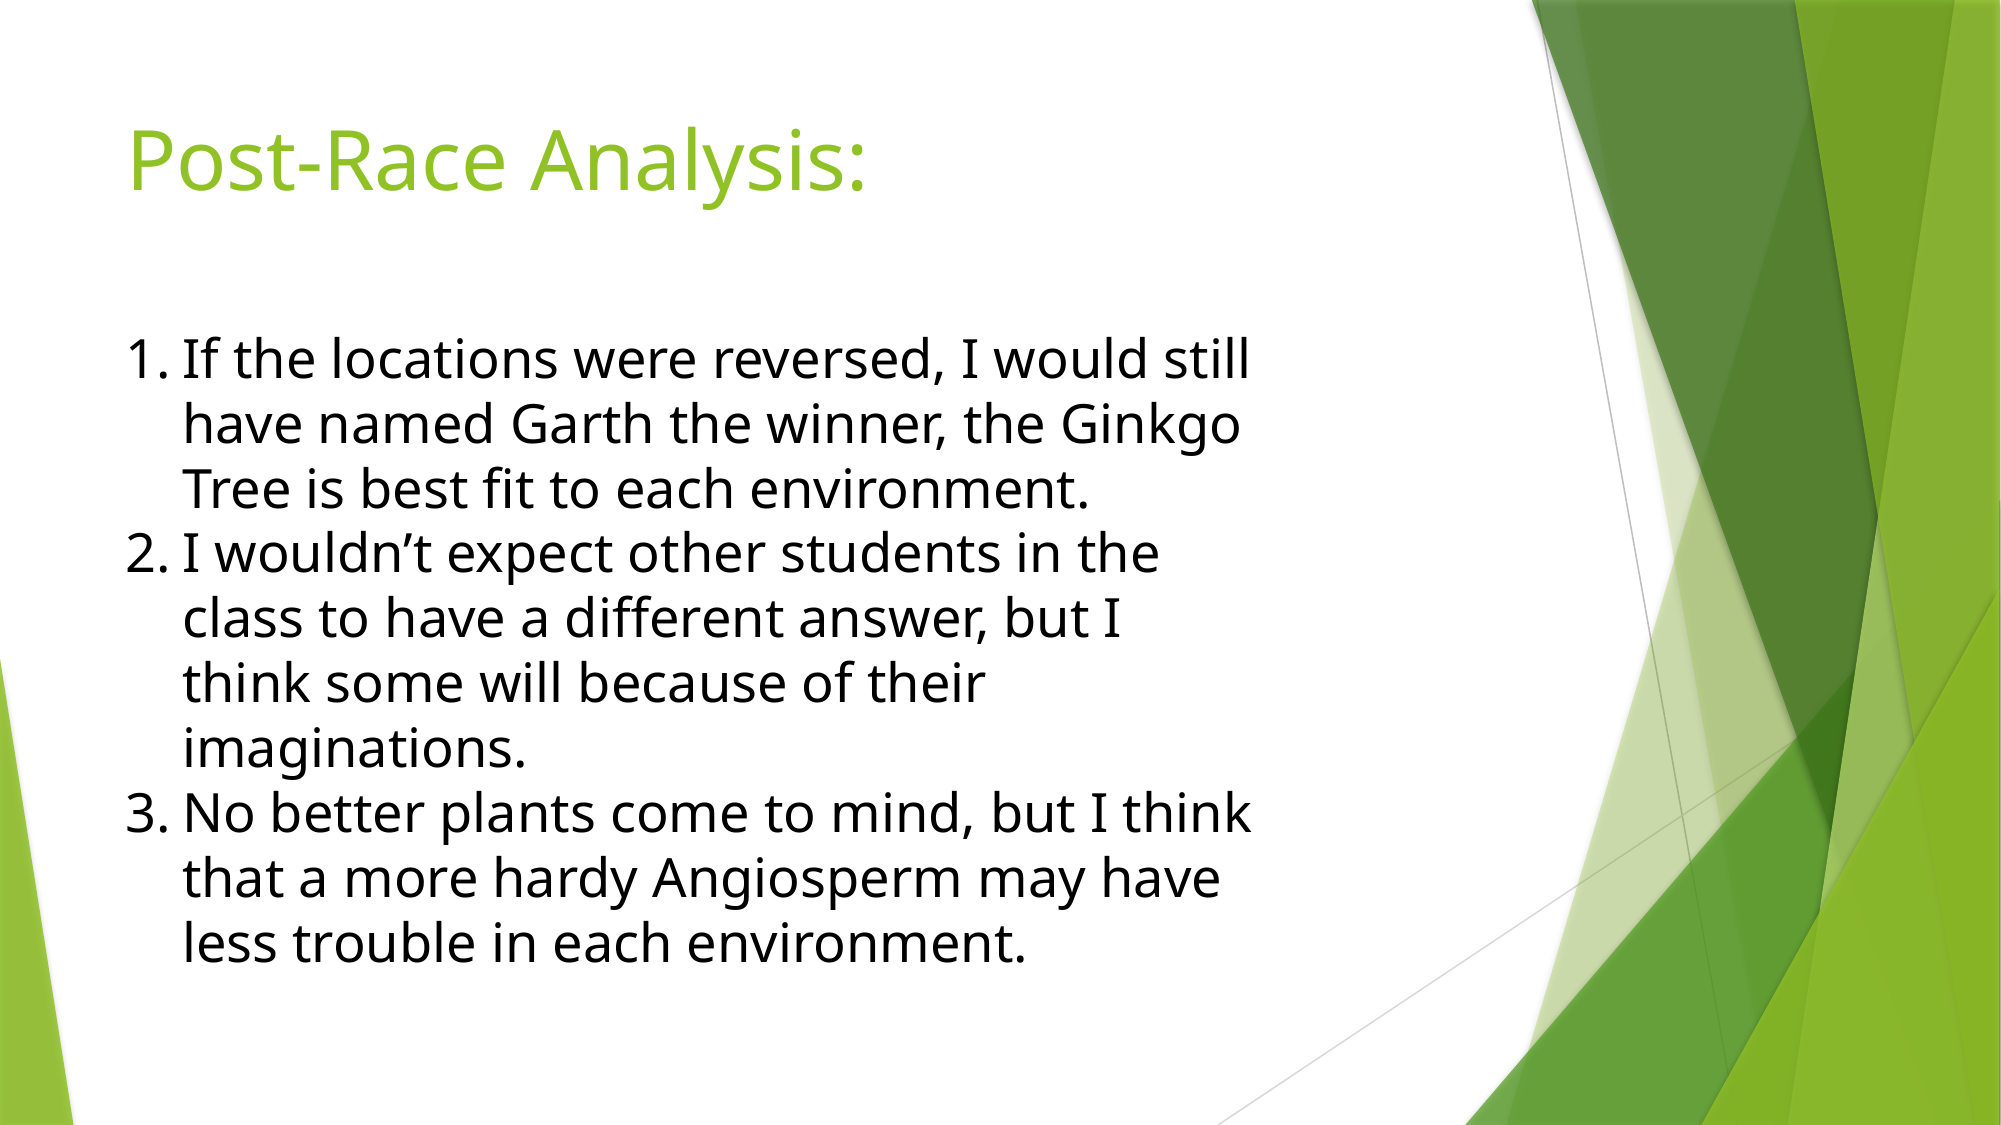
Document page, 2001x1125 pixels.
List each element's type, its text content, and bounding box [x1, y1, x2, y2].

text_box If the locations were reversed, I would still have named Garth the winner, the Ginkgo Tree is best fit to each environment. I wouldn’t expect other students in the class to have a different answer, but I think some will because of their imaginations. No better plants come to mind, but I think that a more hardy Angiosperm may have less trouble in each environment. [111, 316, 1277, 981]
title Post-Race Analysis: [111, 99, 1522, 317]
